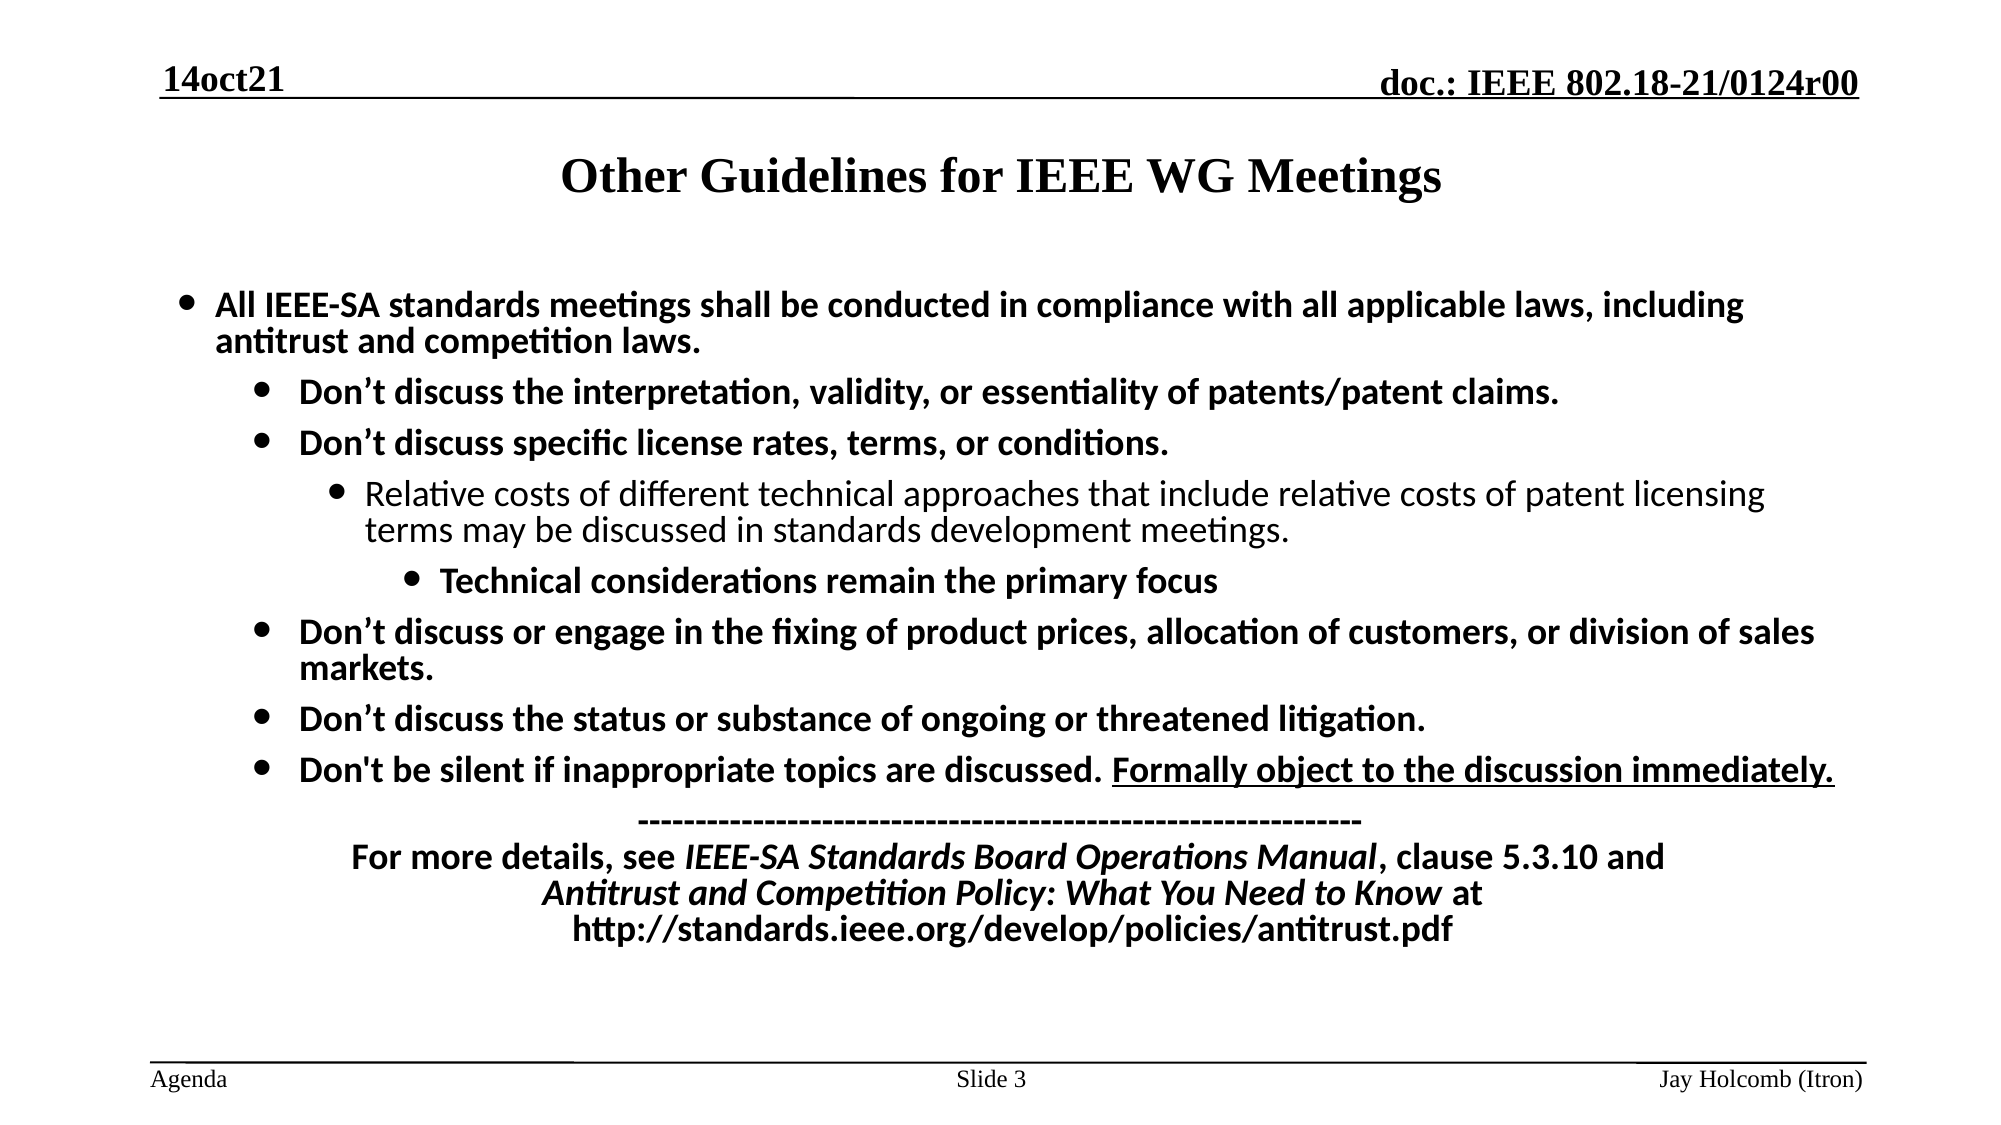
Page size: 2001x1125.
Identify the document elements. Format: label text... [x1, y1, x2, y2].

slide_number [162, 54, 337, 100]
text_box [337, 37, 1688, 163]
footer Jay Holcomb (Itron) [1166, 1061, 1864, 1093]
slide_number Slide 3 [916, 1061, 1067, 1123]
text_box All IEEE-SA standards meetings shall be conducted in compliance with all applicable laws, including antitrust and competition laws. Don’t discuss the interpretation, validity, or essentiality of patents/patent claims. Don’t discuss specific license rates, terms, or conditions. Relative costs of different technical approaches that include relative costs of patent licensing terms may be discussed in standards development meetings. Technical considerations remain the primary focus Don’t discuss or engage in the fixing of product prices, allocation of customers, or division of sales markets. Don’t discuss the status or substance of ongoing or threatened litigation. Don't be silent if inappropriate topics are discussed. Formally object to the discussion immediately. --------------------------------------------------------------- For more details, see IEEE-SA Standards Board Operations Manual, clause 5.3.10 and Antitrust and Competition Policy: What You Need to Know at http://standards.ieee.org/develop/policies/antitrust.pdf [162, 245, 1864, 1011]
title Other Guidelines for IEEE WG Meetings [355, 163, 1648, 245]
